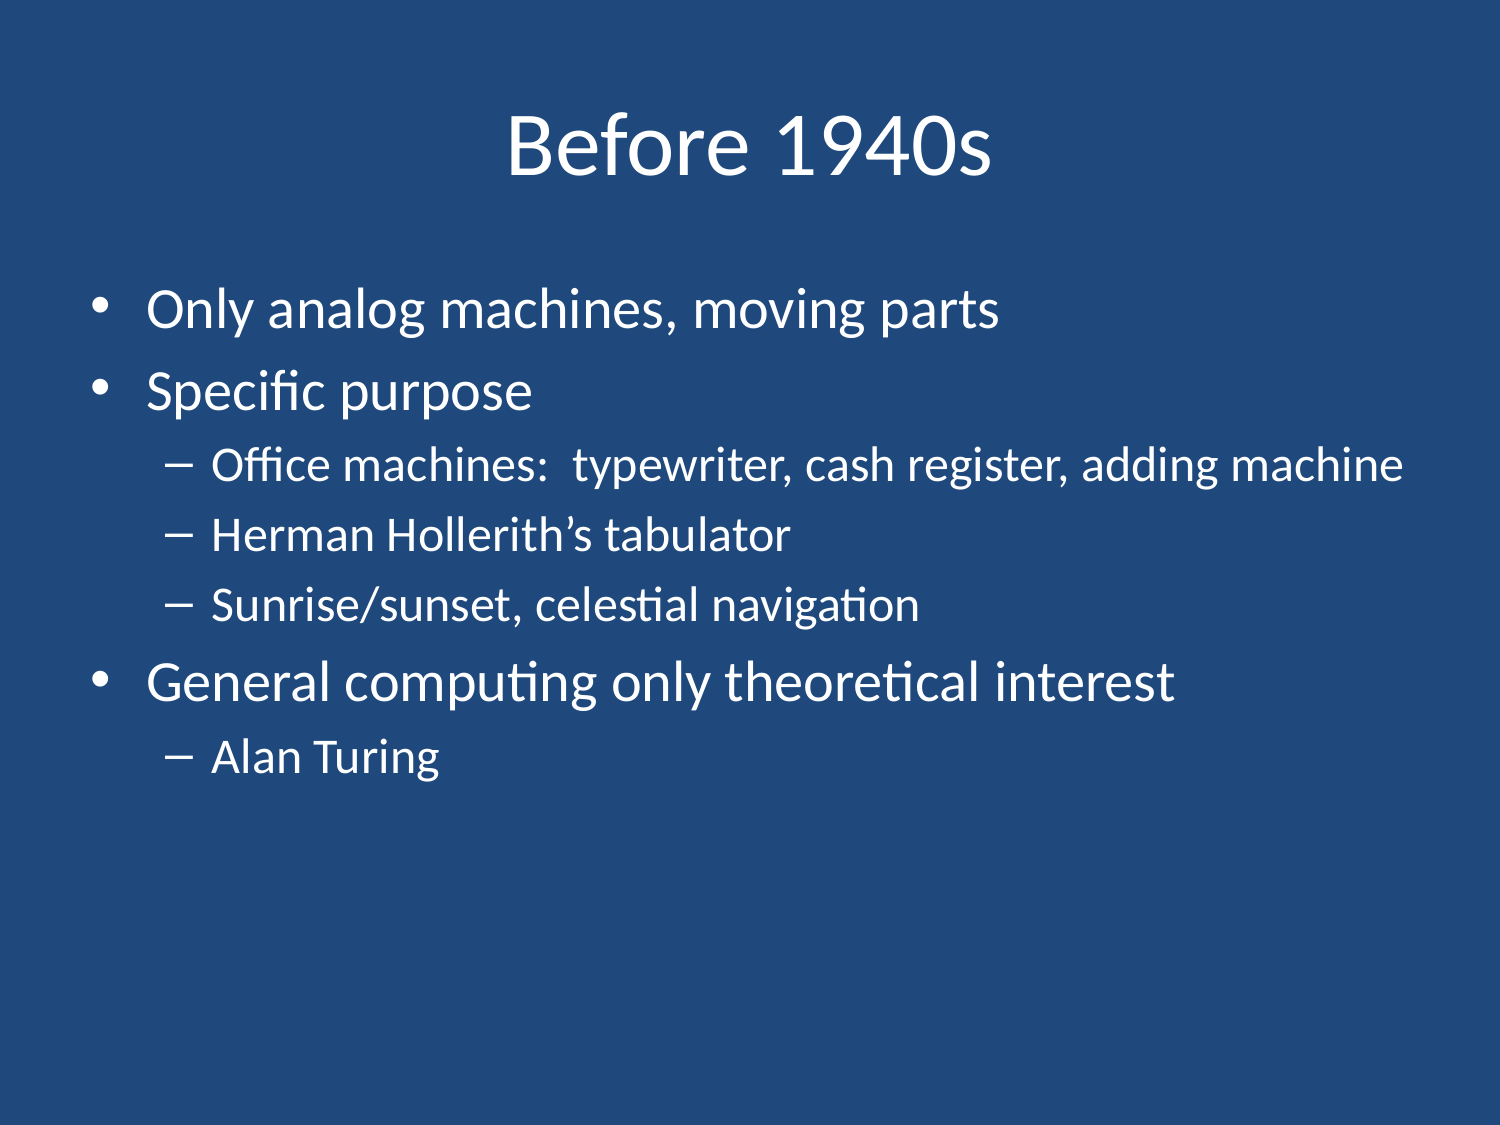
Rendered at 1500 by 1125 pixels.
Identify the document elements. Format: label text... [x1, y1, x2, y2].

title Before 1940s [75, 45, 1425, 233]
list Only analog machines, moving parts Specific purpose Office machines: typewriter, cash register, adding machine Herman Hollerith’s tabulator Sunrise/sunset, celestial navigation General computing only theoretical interest Alan Turing [75, 262, 1425, 1005]
